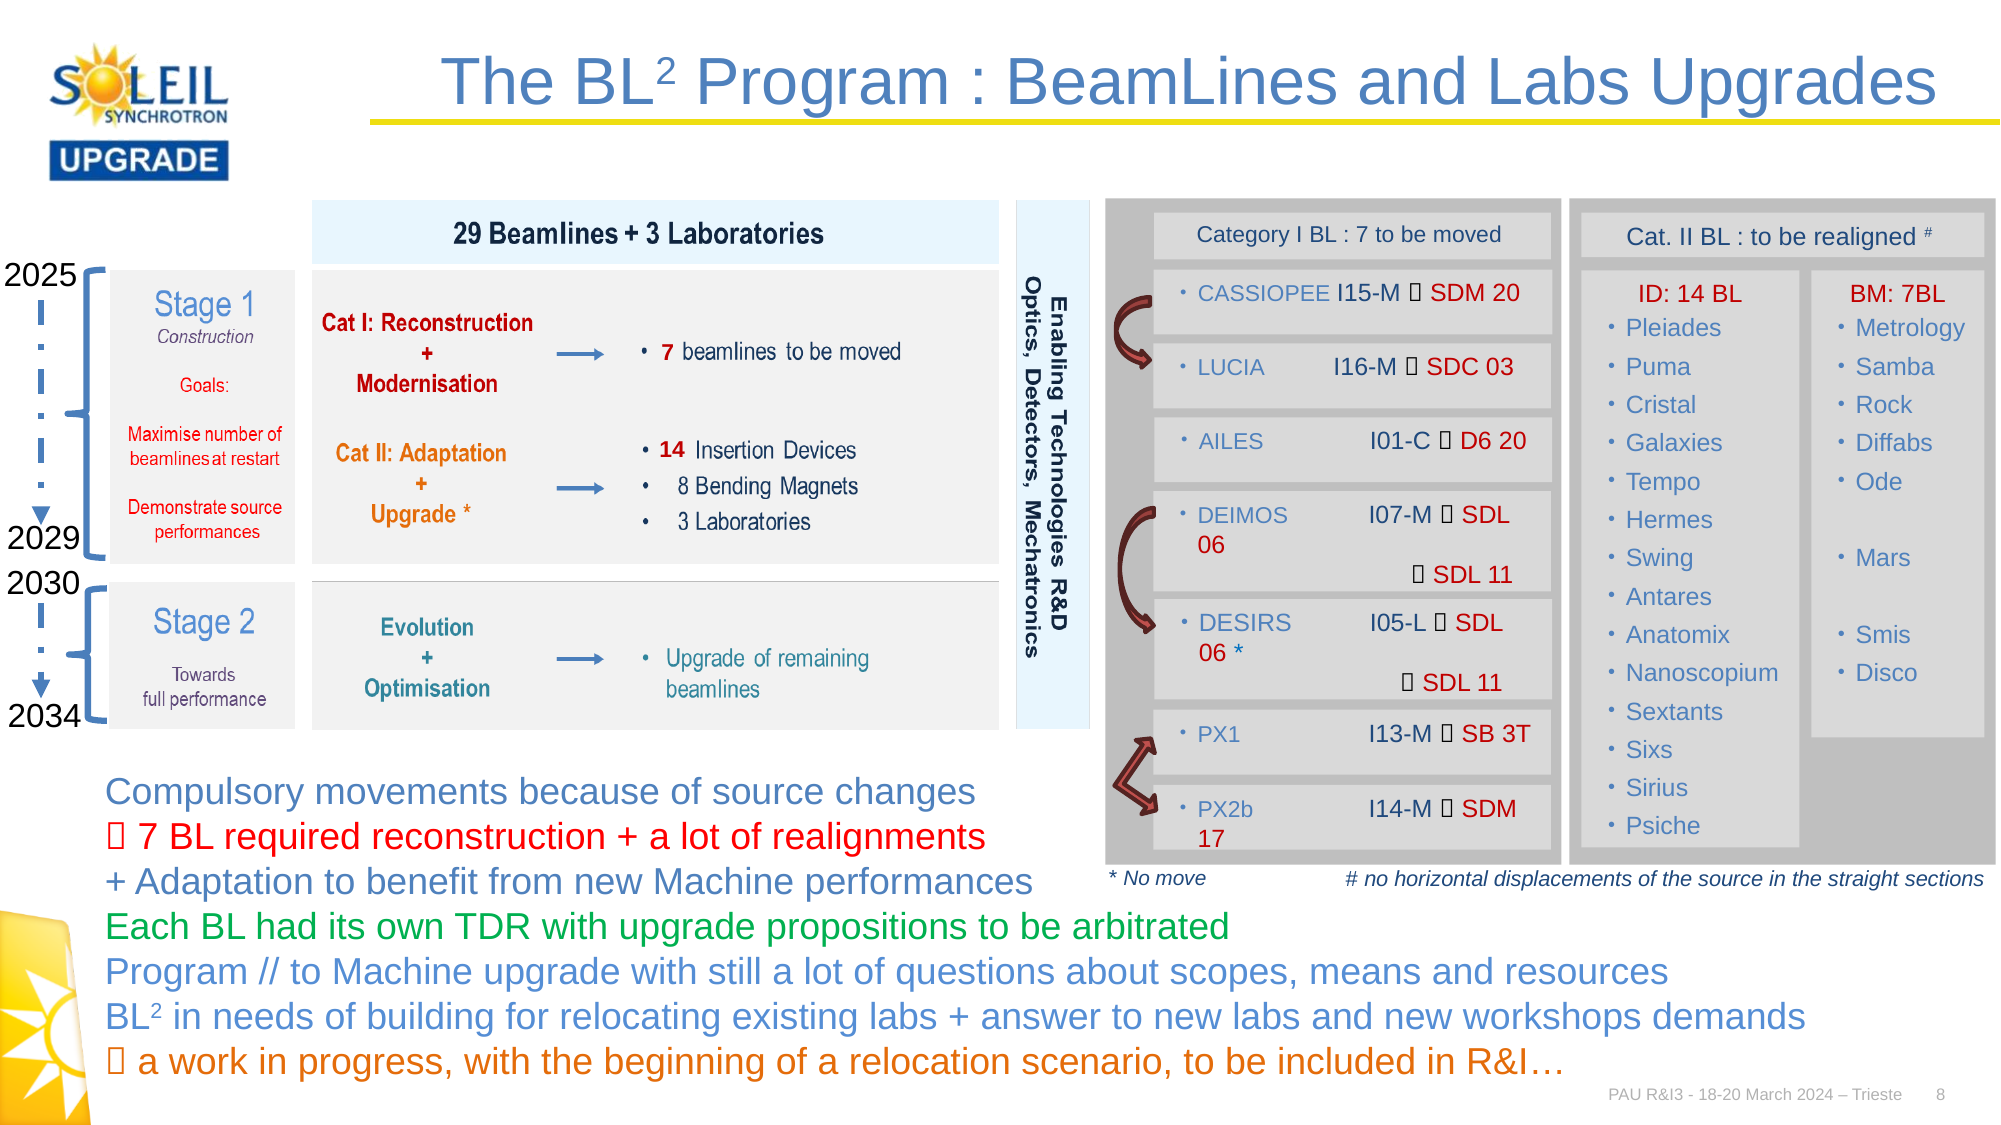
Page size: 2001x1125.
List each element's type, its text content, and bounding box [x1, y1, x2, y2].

text_box 2025 [0, 245, 93, 301]
text_box [66, 269, 100, 559]
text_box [1093, 198, 2000, 900]
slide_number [1572, 1063, 1961, 1124]
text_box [105, 200, 1089, 741]
picture [0, 910, 91, 1125]
text_box 2030 [0, 554, 96, 610]
text_box 2034 [0, 686, 97, 742]
title The BL2 Program : BeamLines and Labs Upgrades [276, 31, 1974, 125]
picture [27, 21, 243, 211]
text_box Compulsory movements because of source changes  7 BL required reconstruction + a lot of realignments + Adaptation to benefit from new Machine performances Each BL had its own TDR with upgrade propositions to be arbitrated Program // to Machine upgrade with still a lot of questions about scopes, means and resources BL2 in needs of building for relocating existing labs + answer to new labs and new workshops demands  a work in progress, with the beginning of a relocation scenario, to be included in R&I… [89, 759, 1840, 1090]
text_box [68, 587, 100, 722]
text_box 2029 [0, 508, 96, 554]
